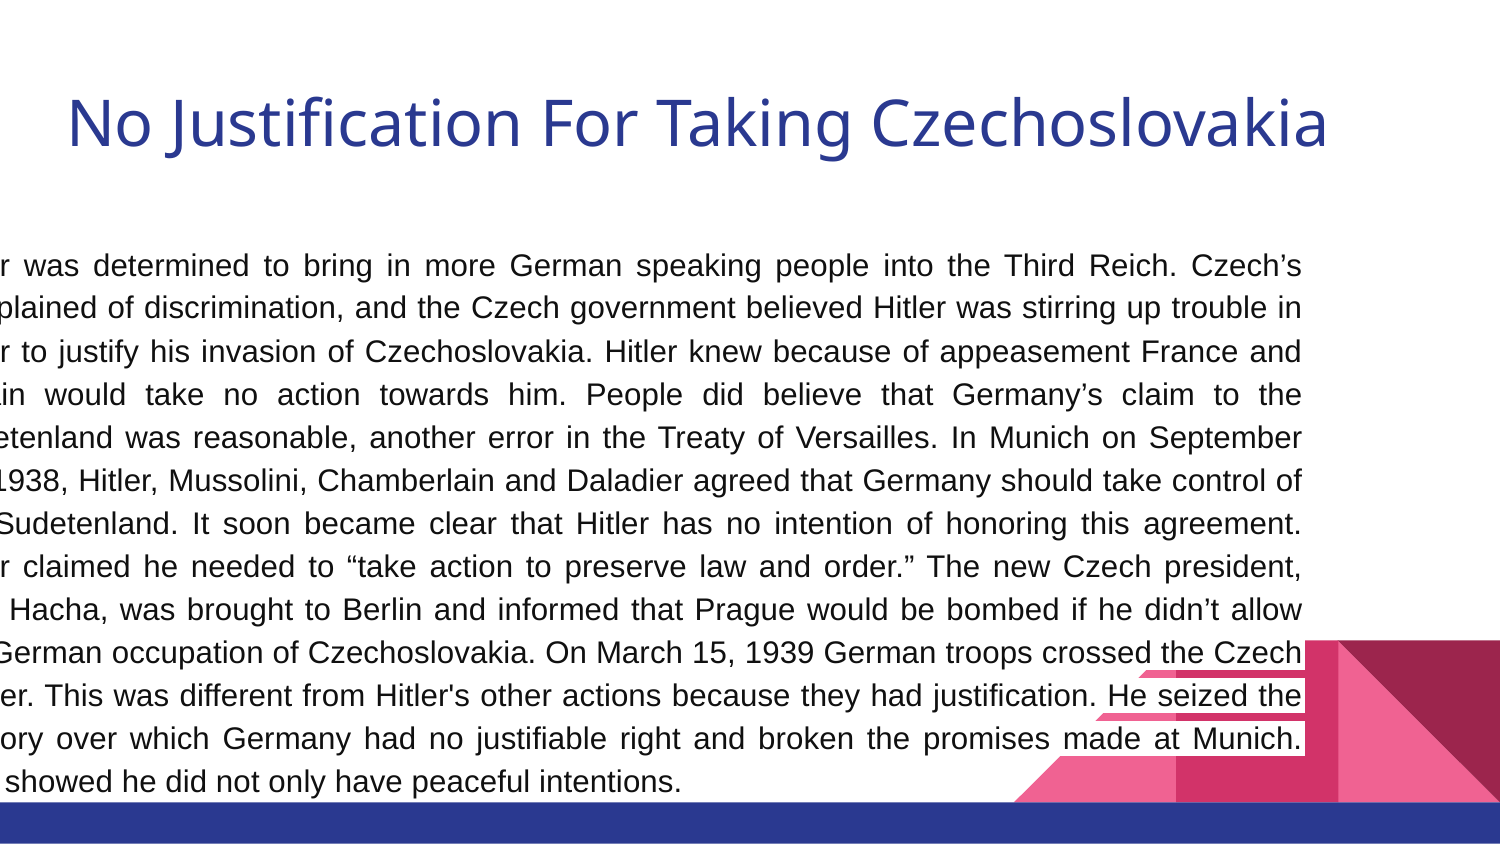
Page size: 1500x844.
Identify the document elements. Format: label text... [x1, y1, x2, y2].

list Hitler was determined to bring in more German speaking people into the Third Reich. Czech’s complained of discrimination, and the Czech government believed Hitler was stirring up trouble in order to justify his invasion of Czechoslovakia. Hitler knew because of appeasement France and Britain would take no action towards him. People did believe that Germany’s claim to the Sudetenland was reasonable, another error in the Treaty of Versailles. In Munich on September 29, 1938, Hitler, Mussolini, Chamberlain and Daladier agreed that Germany should take control of the Sudetenland. It soon became clear that Hitler has no intention of honoring this agreement. Hitler claimed he needed to “take action to preserve law and order.” The new Czech president, Emil Hacha, was brought to Berlin and informed that Prague would be bombed if he didn’t allow the German occupation of Czechoslovakia. On March 15, 1939 German troops crossed the Czech border. This was different from Hitler's other actions because they had justification. He seized the territory over which Germany had no justifiable right and broken the promises made at Munich. This showed he did not only have peaceful intentions. [0, 224, 1320, 772]
title No Justification For Taking Czechoslovakia [51, 67, 1449, 167]
